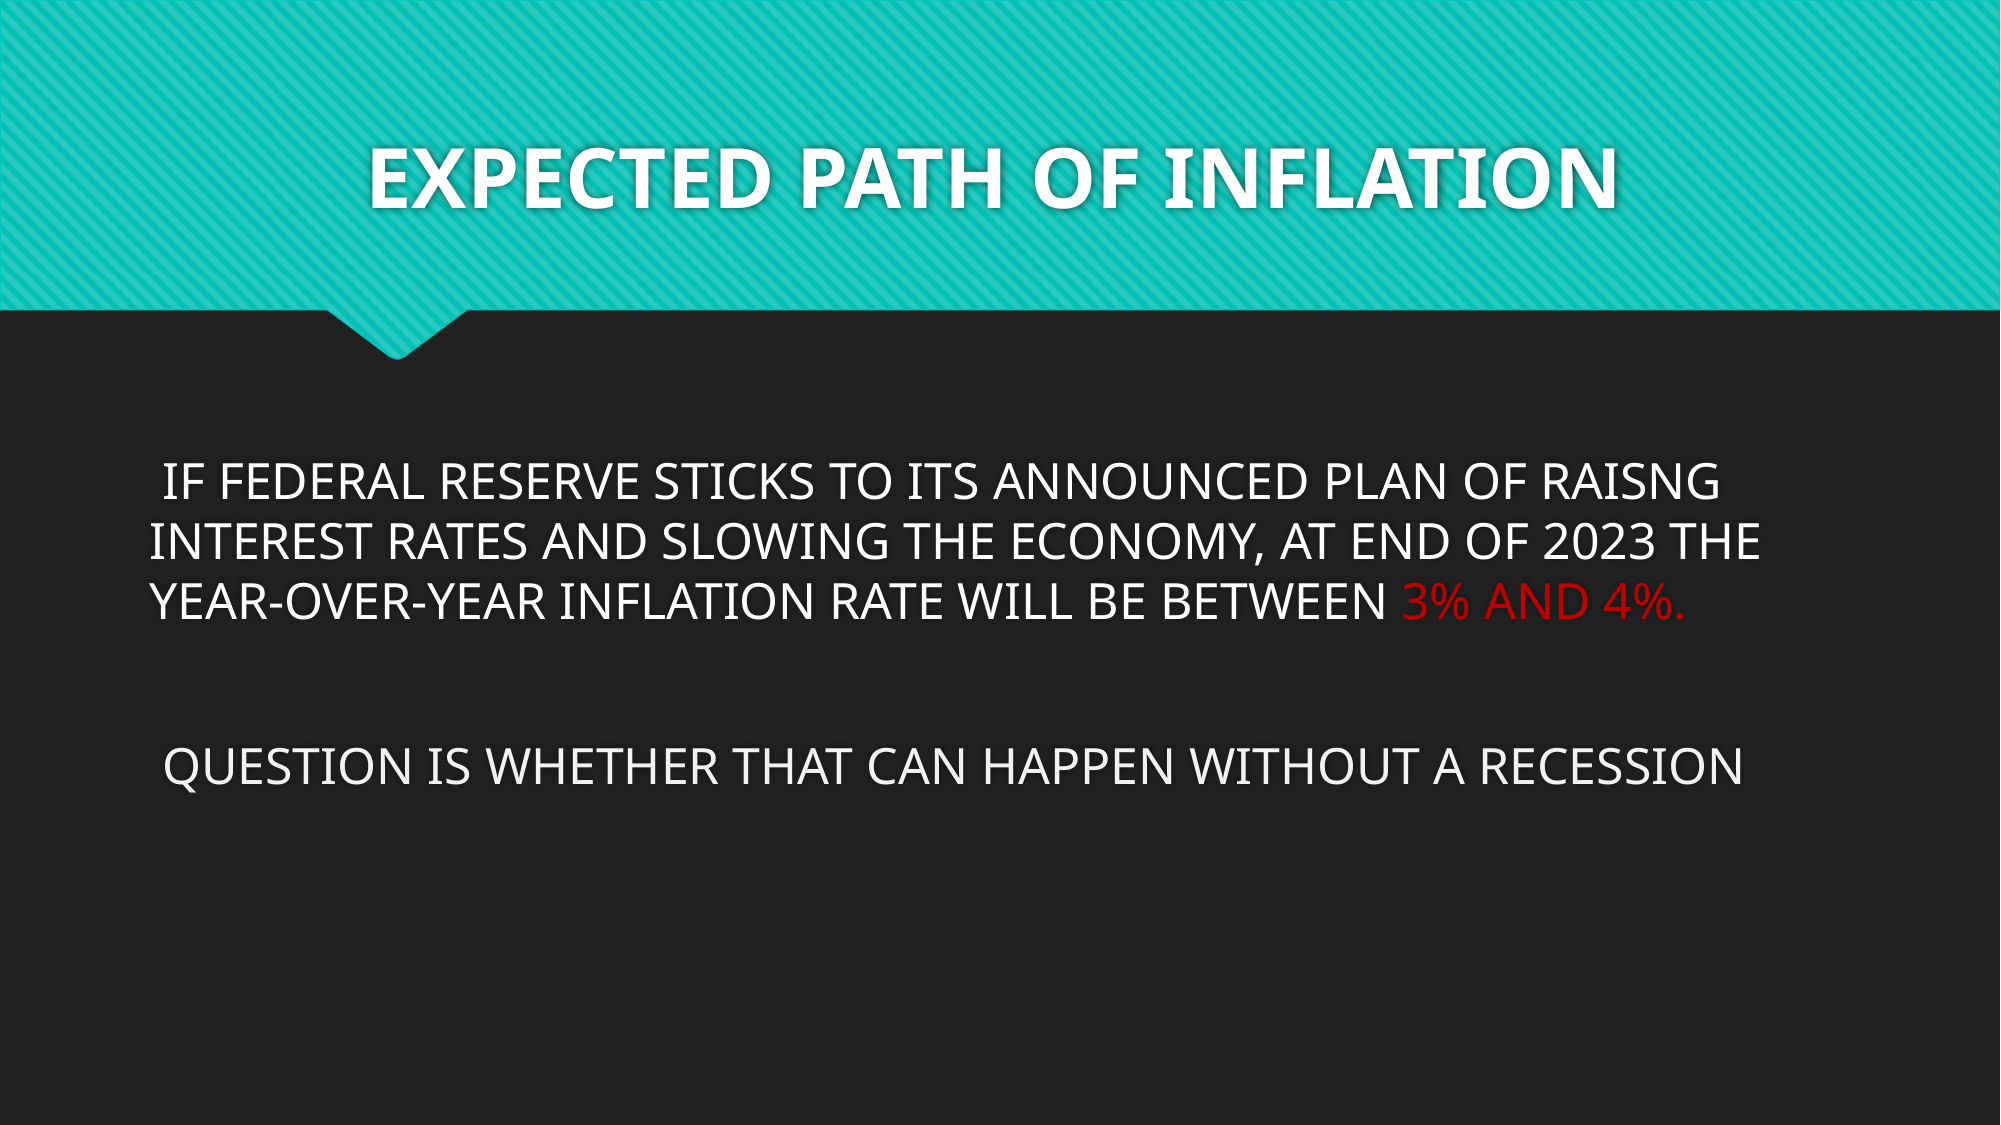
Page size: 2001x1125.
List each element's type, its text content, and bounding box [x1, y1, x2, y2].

title EXPECTED PATH OF INFLATION [132, 73, 1868, 233]
list IF FEDERAL RESERVE STICKS TO ITS ANNOUNCED PLAN OF RAISNG INTEREST RATES AND SLOWING THE ECONOMY, AT END OF 2023 THE YEAR-OVER-YEAR INFLATION RATE WILL BE BETWEEN 3% AND 4%. QUESTION IS WHETHER THAT CAN HAPPEN WITHOUT A RECESSION [134, 364, 1866, 962]
